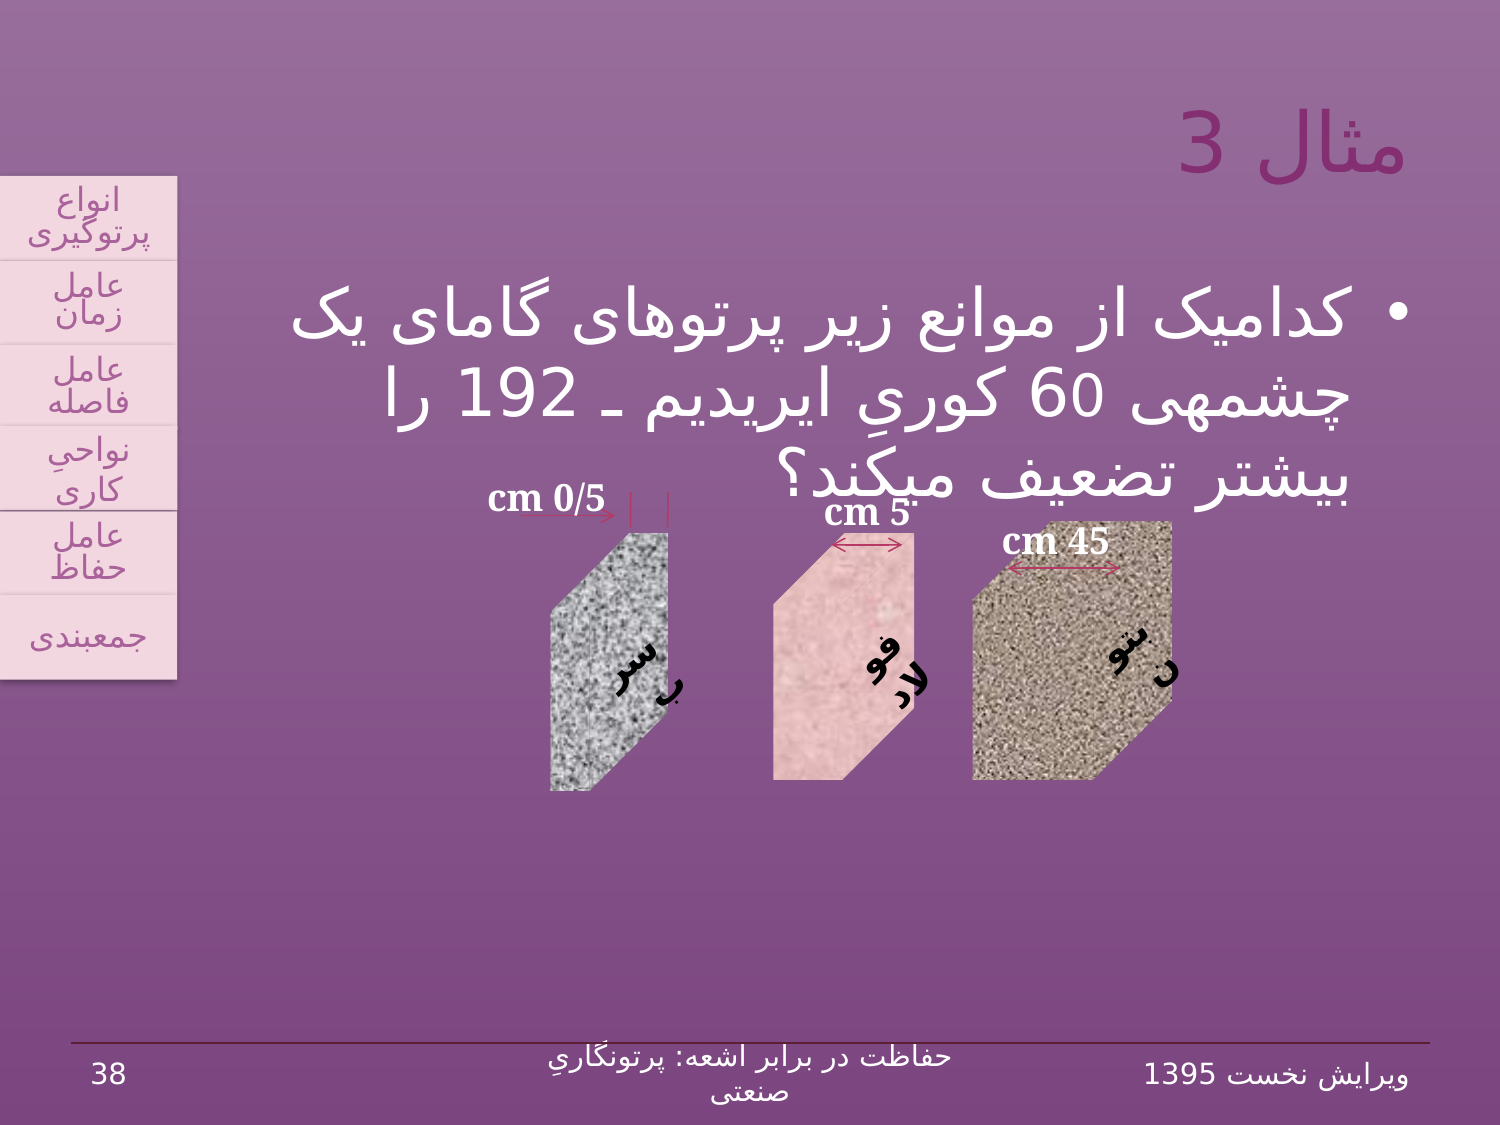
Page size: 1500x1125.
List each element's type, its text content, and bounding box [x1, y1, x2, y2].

slide_number ویرایش نخست 1395 [1074, 1051, 1425, 1103]
list کدام‏یک از موانع زیر پرتوهای گامای یک چشمه‏ی 60 کوریِ ایریدیم ـ 192 را بیش‏تر تضعیف می‏کند؟ [222, 262, 1425, 551]
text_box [0, 175, 178, 680]
footer حفاظت در برابر اشعه: پرتونگاریِ صنعتی [512, 1051, 988, 1103]
title مثال 3 [75, 45, 1425, 233]
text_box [468, 466, 1172, 792]
slide_number 38 [75, 1051, 425, 1103]
